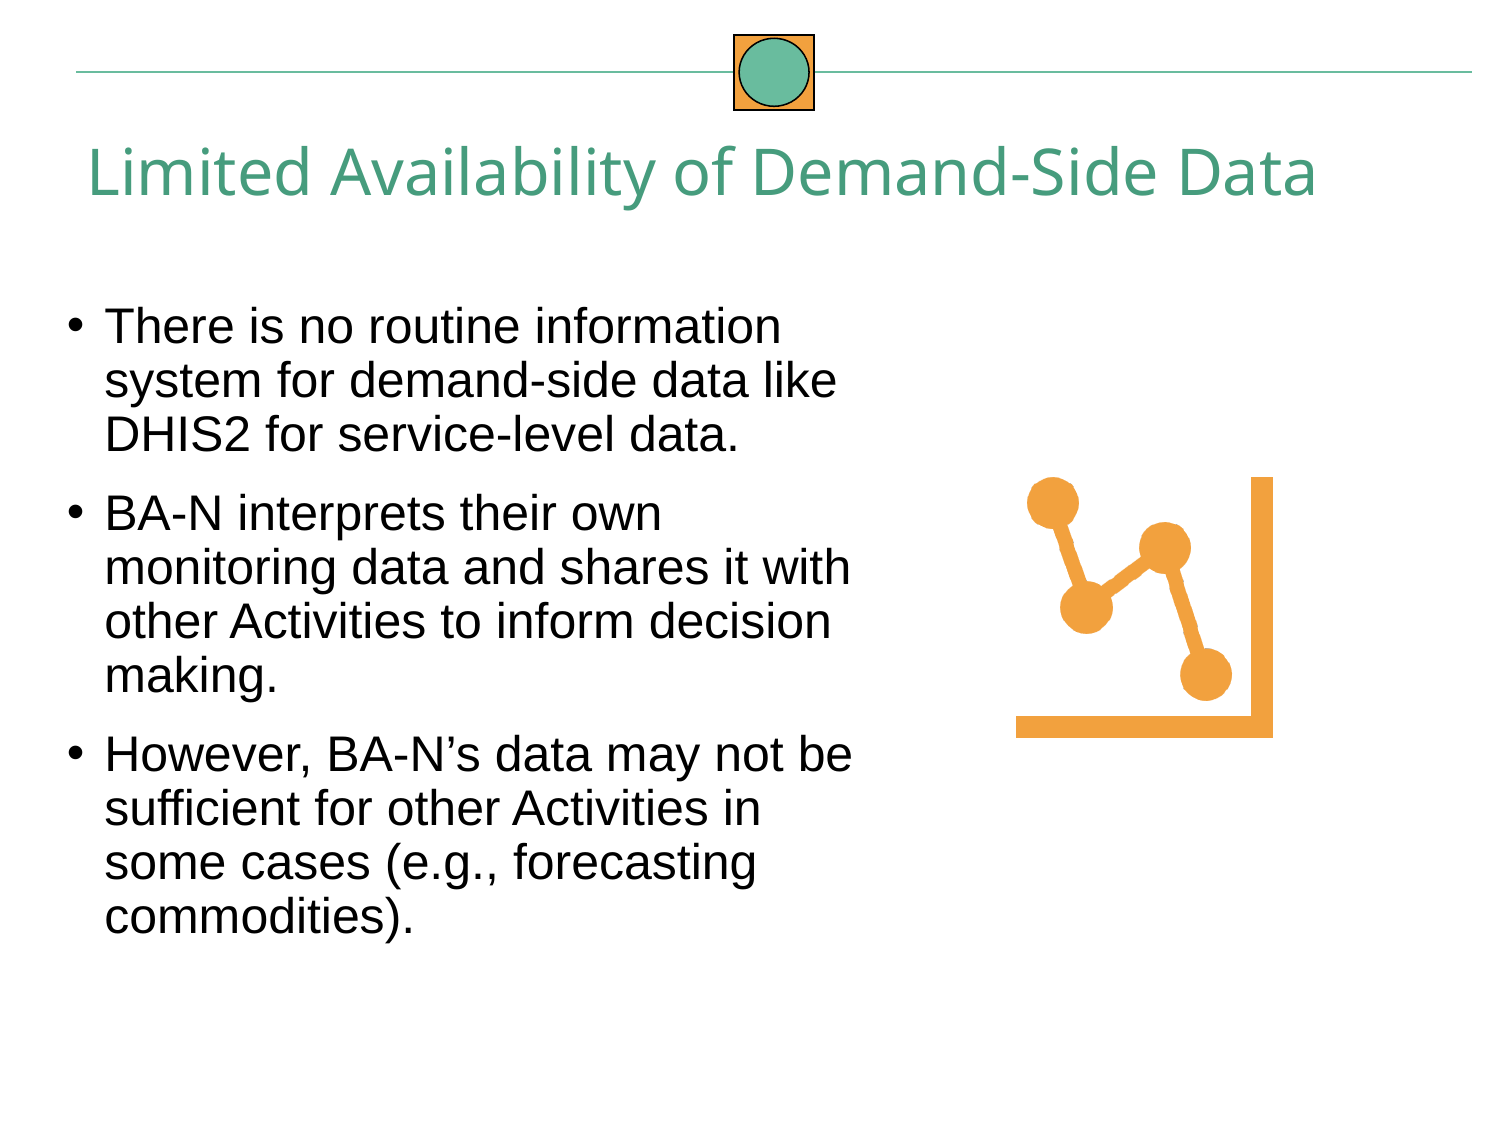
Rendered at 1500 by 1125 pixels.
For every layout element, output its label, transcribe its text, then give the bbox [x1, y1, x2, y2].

title Limited Availability of Demand-Side Data [71, 132, 1413, 270]
list There is no routine information system for demand-side data like DHIS2 for service-level data. BA-N interprets their own monitoring data and shares it with other Activities to inform decision making. However, BA-N’s data may not be sufficient for other Activities in some cases (e.g., forecasting commodities). [51, 292, 912, 852]
picture [963, 428, 1321, 786]
